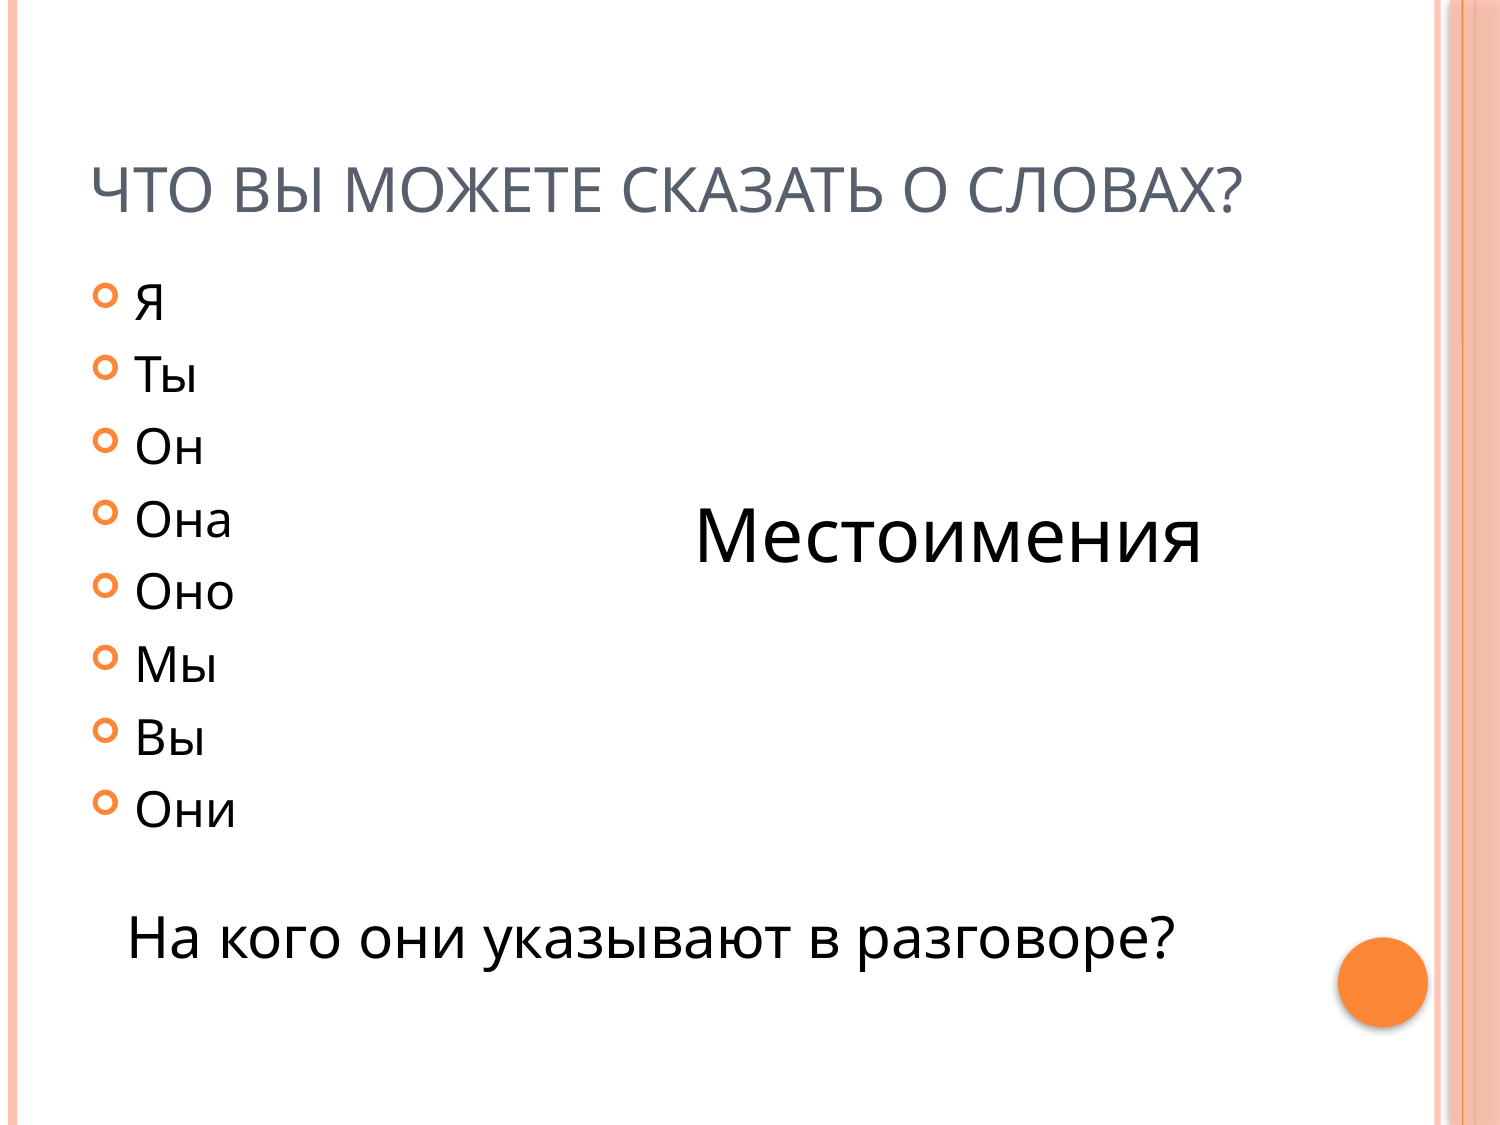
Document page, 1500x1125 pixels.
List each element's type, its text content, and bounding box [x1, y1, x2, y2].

text_box На кого они указывают в разговоре? [112, 893, 1329, 978]
title Что вы можете сказать о словах? [75, 45, 1300, 233]
list Я Ты Он Она Оно Мы Вы Они [75, 262, 550, 917]
text_box Местоимения [679, 479, 1354, 585]
